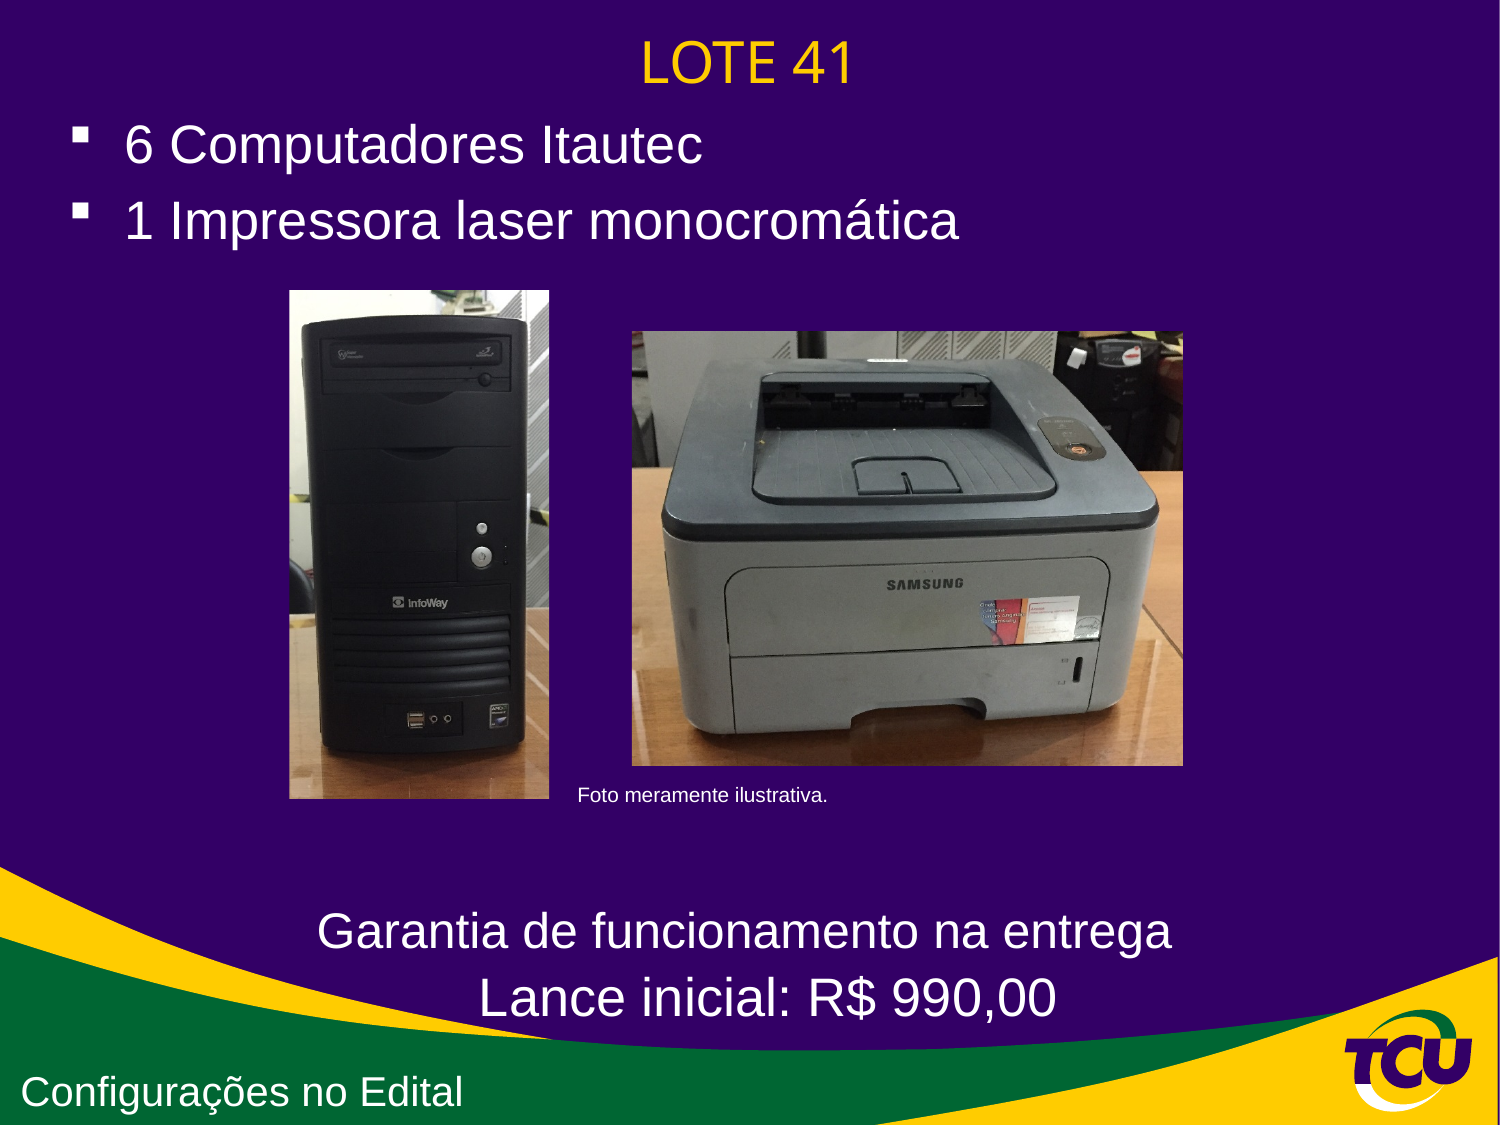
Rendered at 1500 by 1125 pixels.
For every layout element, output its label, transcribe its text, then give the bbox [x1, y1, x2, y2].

picture [288, 290, 550, 799]
text_box Garantia de funcionamento na entrega [0, 890, 1495, 974]
text_box Configurações no Edital [5, 1056, 1317, 1125]
list 6 Computadores Itautec 1 Impressora laser monocromática [52, 101, 1353, 292]
title LOTE 41 [29, 18, 1471, 103]
text_box Lance inicial: R$ 990,00 [60, 955, 1478, 1074]
picture [631, 331, 1184, 766]
text_box Foto meramente ilustrativa. [0, 774, 1453, 857]
